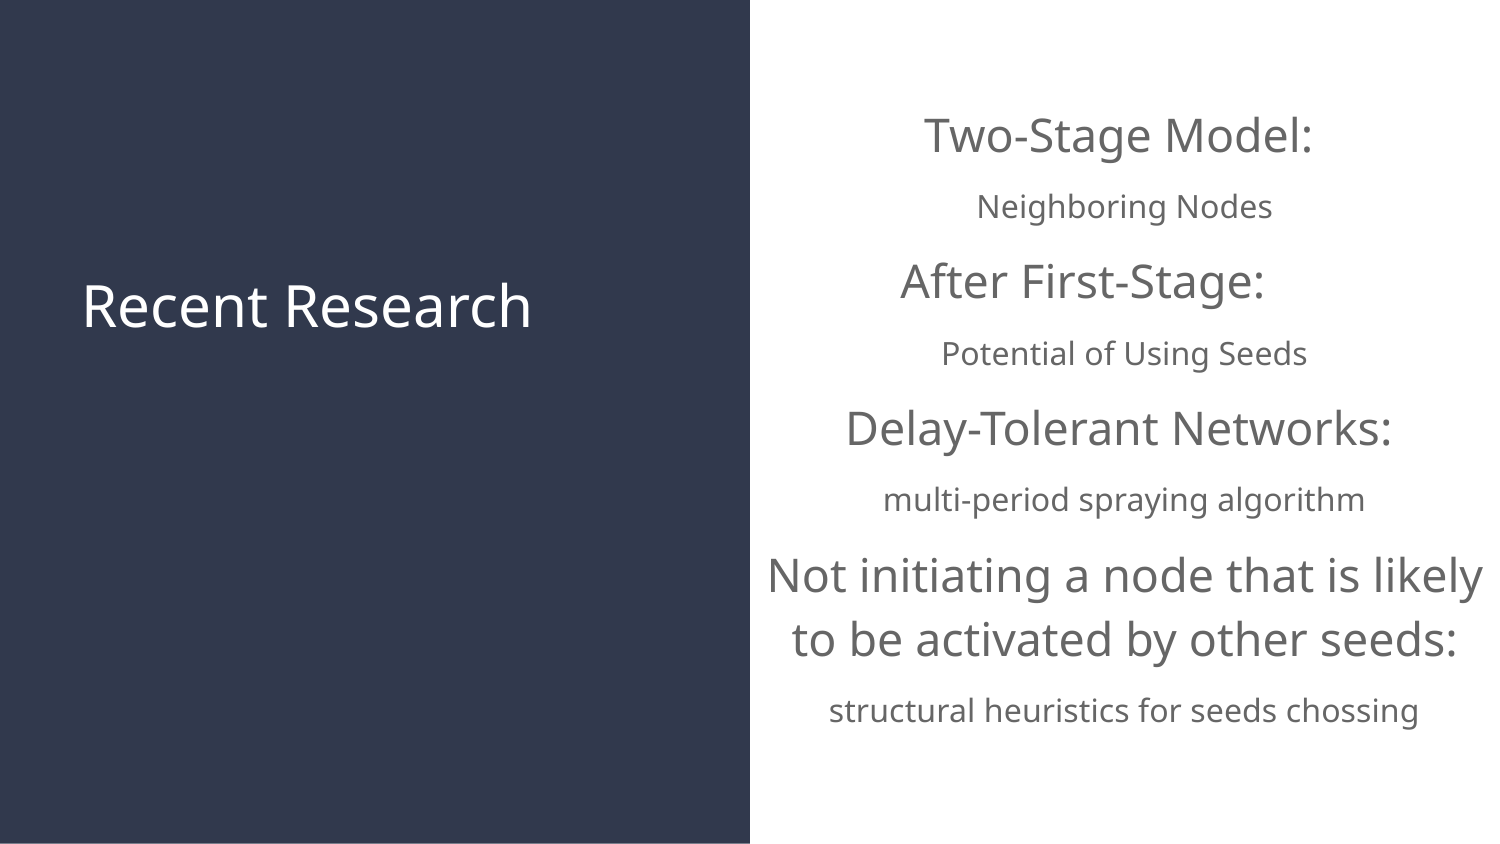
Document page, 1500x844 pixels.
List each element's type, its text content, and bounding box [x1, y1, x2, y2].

title Recent Research [66, 253, 675, 590]
list Two-Stage Model: Neighboring Nodes After First-Stage: Potential of Using Seeds Delay-Tolerant Networks: multi-period spraying algorithm Not initiating a node that is likely to be activated by other seeds: structural heuristics for seeds chossing [750, 82, 1500, 757]
